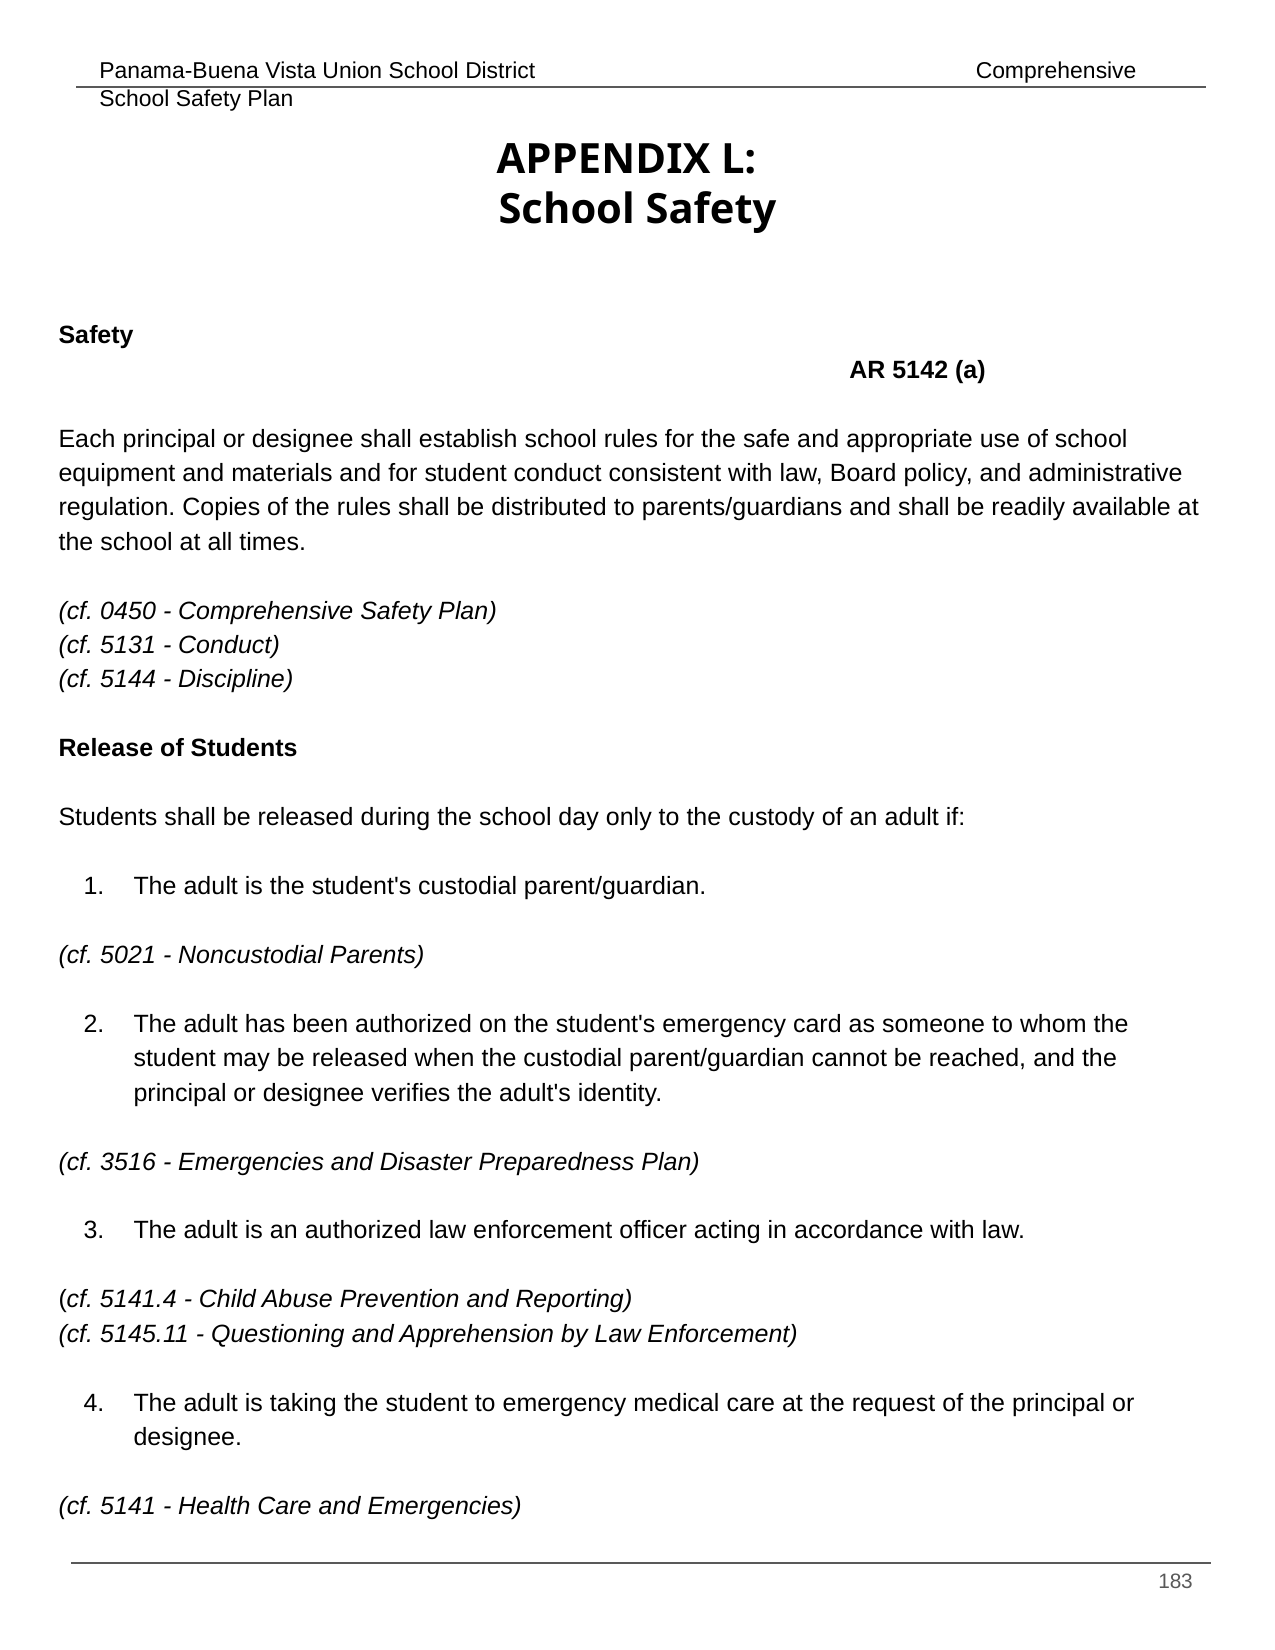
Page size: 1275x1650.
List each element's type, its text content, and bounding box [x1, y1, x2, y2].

title APPENDIX L: School Safety [43, 117, 1232, 262]
slide_number ‹#› [1131, 1552, 1208, 1623]
list Safety AR 5142 (a) Each principal or designee shall establish school rules for the safe and appropriate use of school equipment and materials and for student conduct consistent with law, Board policy, and administrative regulation. Copies of the rules shall be distributed to parents/guardians and shall be readily available at the school at all times. (cf. 0450 - Comprehensive Safety Plan) (cf. 5131 - Conduct) (cf. 5144 - Discipline) Release of Students Students shall be released during the school day only to the custody of an adult if: The adult is the student's custodial parent/guardian. (cf. 5021 - Noncustodial Parents) The adult has been authorized on the student's emergency card as someone to whom the student may be released when the custodial parent/guardian cannot be reached, and the principal or designee verifies the adult's identity. (cf. 3516 - Emergencies and Disaster Preparedness Plan) The adult is an authorized law enforcement officer acting in accordance with law. (cf. 5141.4 - Child Abuse Prevention and Reporting) (cf. 5145.11 - Questioning and Apprehension by Law Enforcement) The adult is taking the student to emergency medical care at the request of the principal or designee. (cf. 5141 - Health Care and Emergencies) [43, 299, 1232, 1496]
